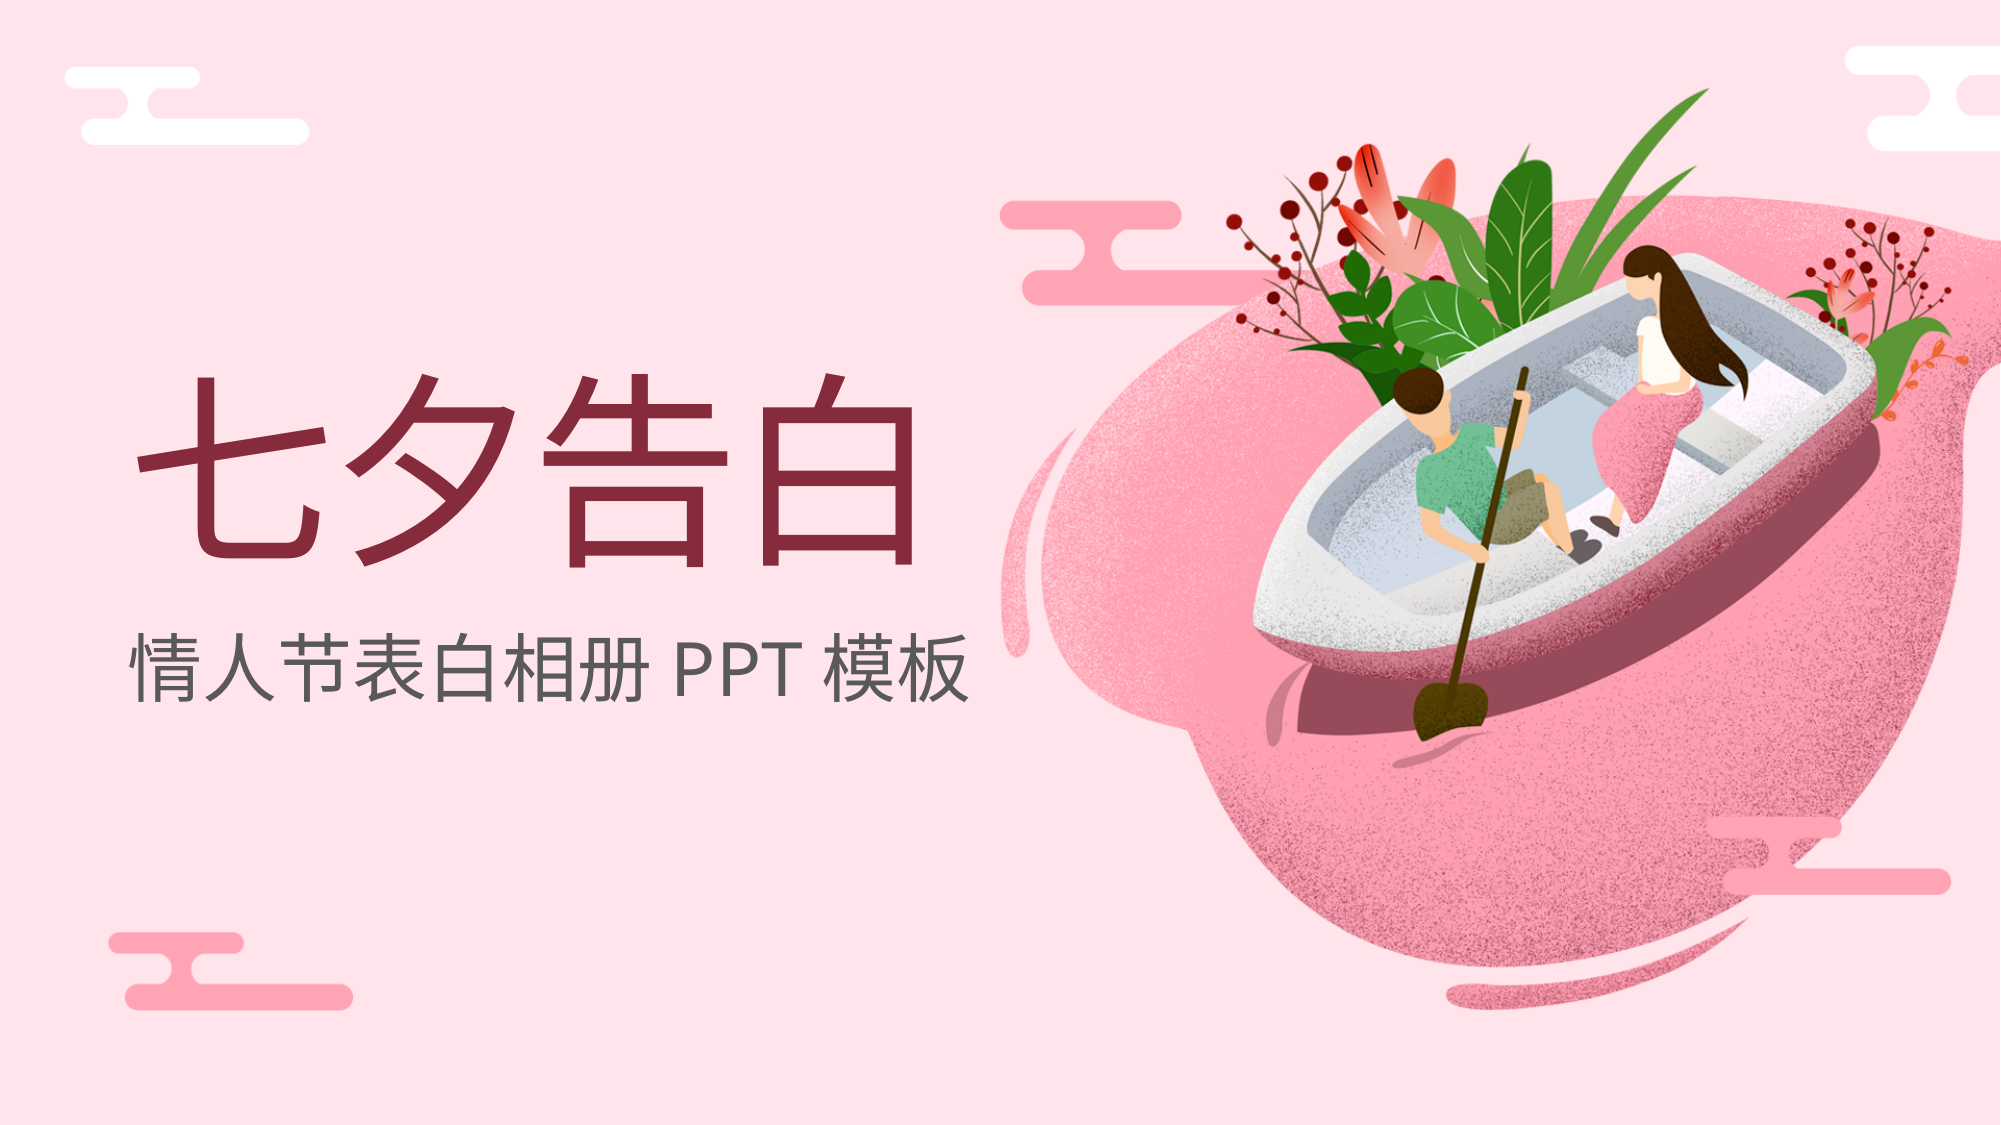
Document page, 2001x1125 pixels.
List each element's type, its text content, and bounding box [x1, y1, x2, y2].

text_box 七夕告白 [113, 333, 978, 599]
text_box 情人节表白相册PPT模板 [113, 614, 978, 719]
picture [54, 0, 2001, 1019]
